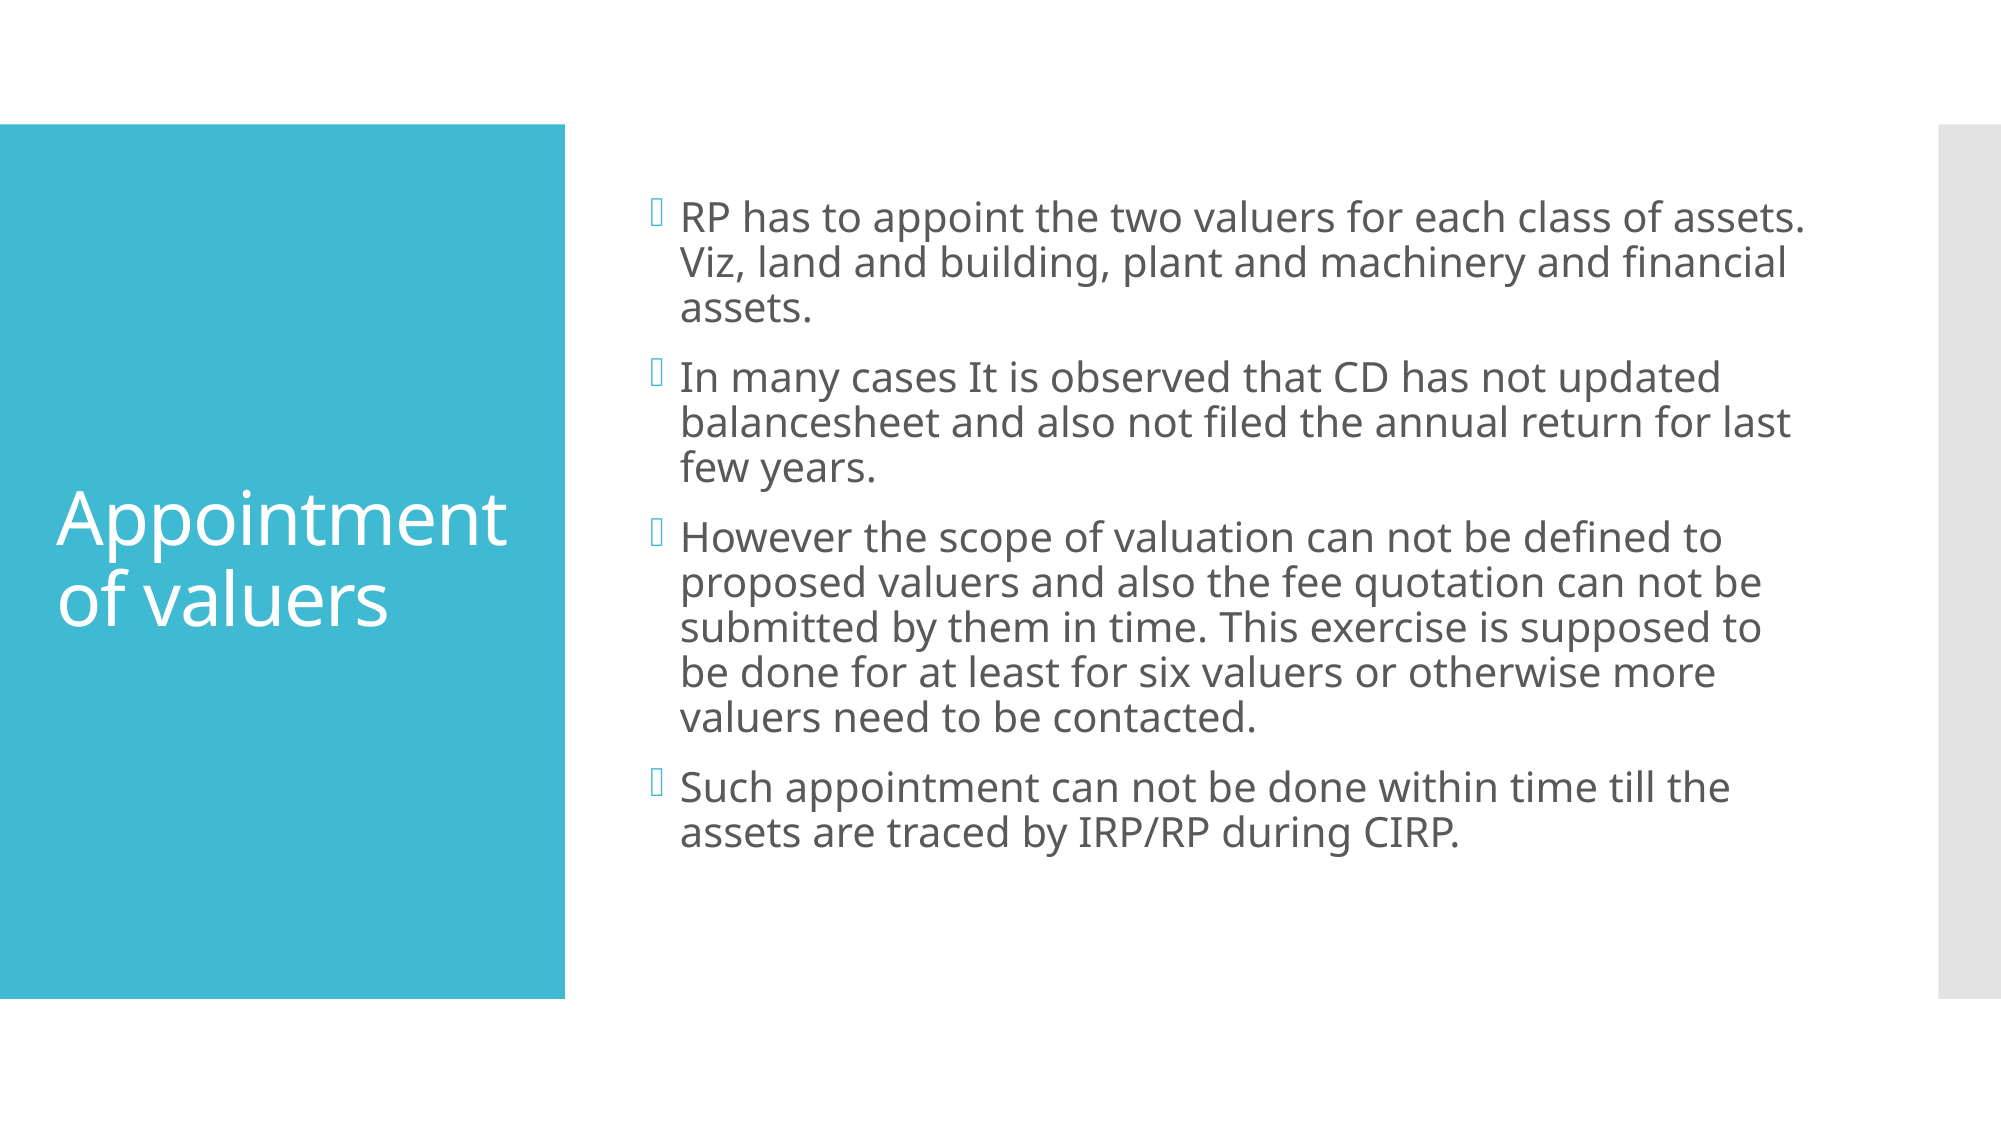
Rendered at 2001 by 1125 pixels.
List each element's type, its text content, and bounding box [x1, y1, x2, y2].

title Appointment of valuers [41, 184, 525, 940]
list RP has to appoint the two valuers for each class of assets. Viz, land and building, plant and machinery and financial assets. In many cases It is observed that CD has not updated balancesheet and also not filed the annual return for last few years. However the scope of valuation can not be defined to proposed valuers and also the fee quotation can not be submitted by them in time. This exercise is supposed to be done for at least for six valuers or otherwise more valuers need to be contacted. Such appointment can not be done within time till the assets are traced by IRP/RP during CIRP. [634, 141, 1835, 982]
